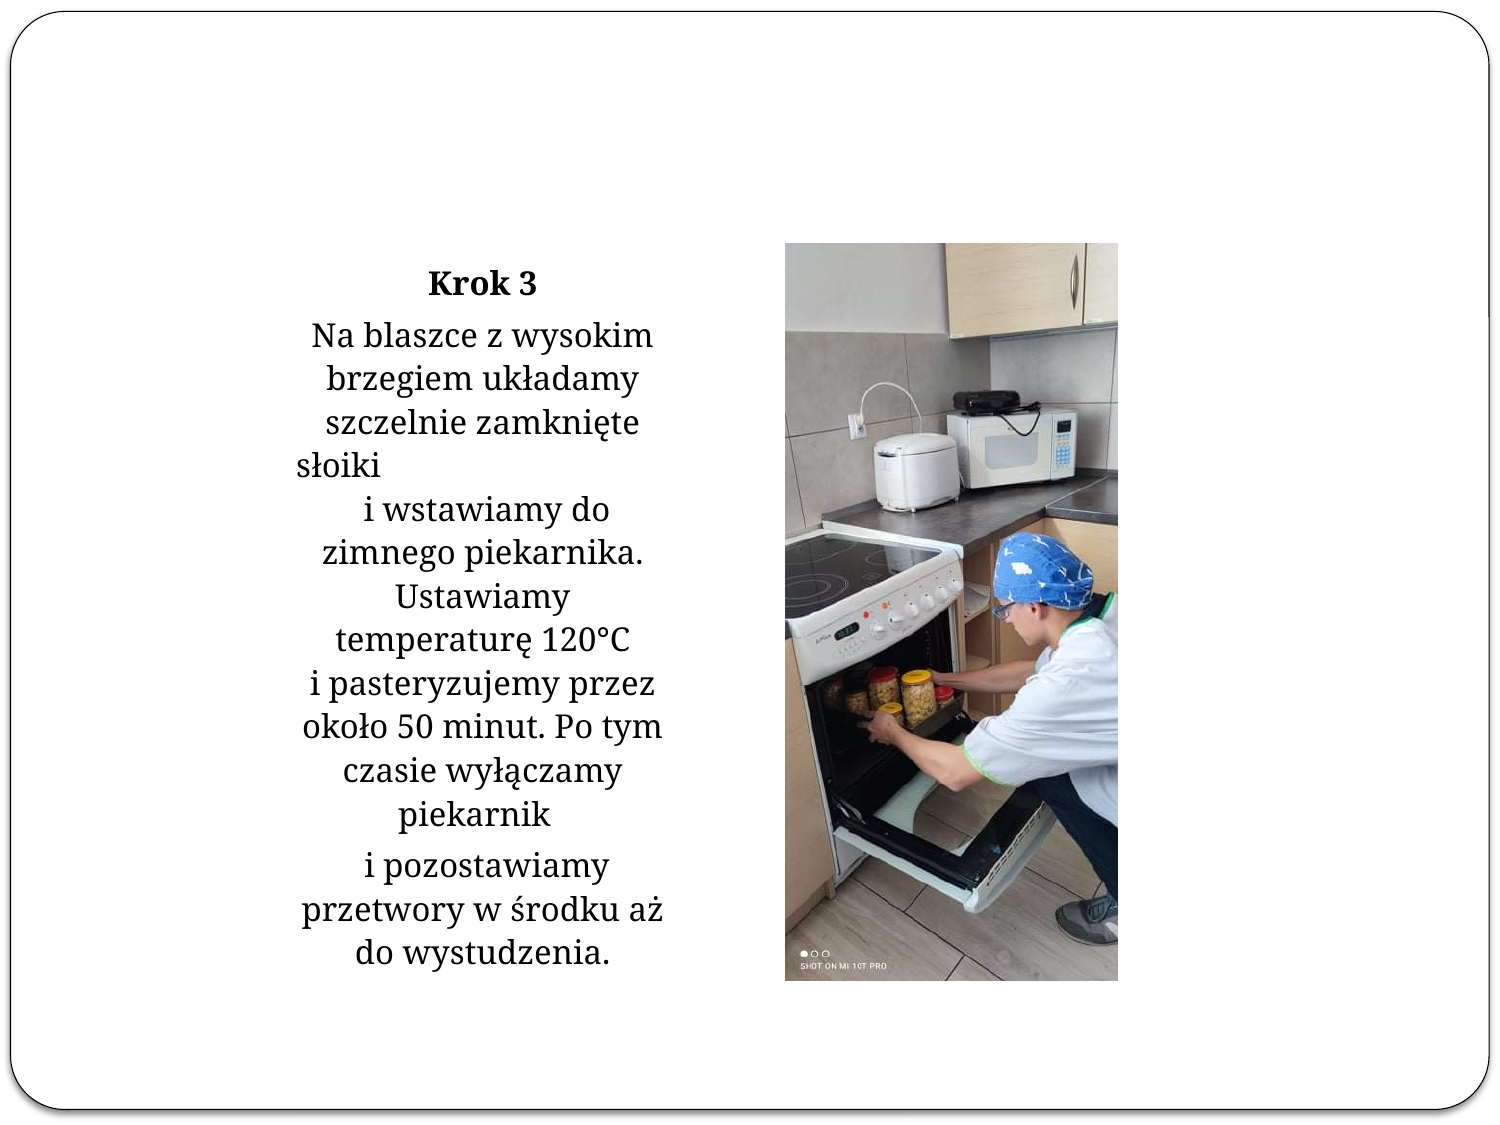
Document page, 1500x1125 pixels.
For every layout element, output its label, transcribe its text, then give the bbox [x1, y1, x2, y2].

list Krok 3 Na blaszce z wysokim brzegiem układamy szczelnie zamknięte słoiki i wstawiamy do zimnego piekarnika. Ustawiamy temperaturę 120°C i pasteryzujemy przez około 50 minut. Po tym czasie wyłączamy piekarnik i pozostawiamy przetwory w środku aż do wystudzenia. [277, 255, 689, 981]
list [785, 243, 1118, 982]
